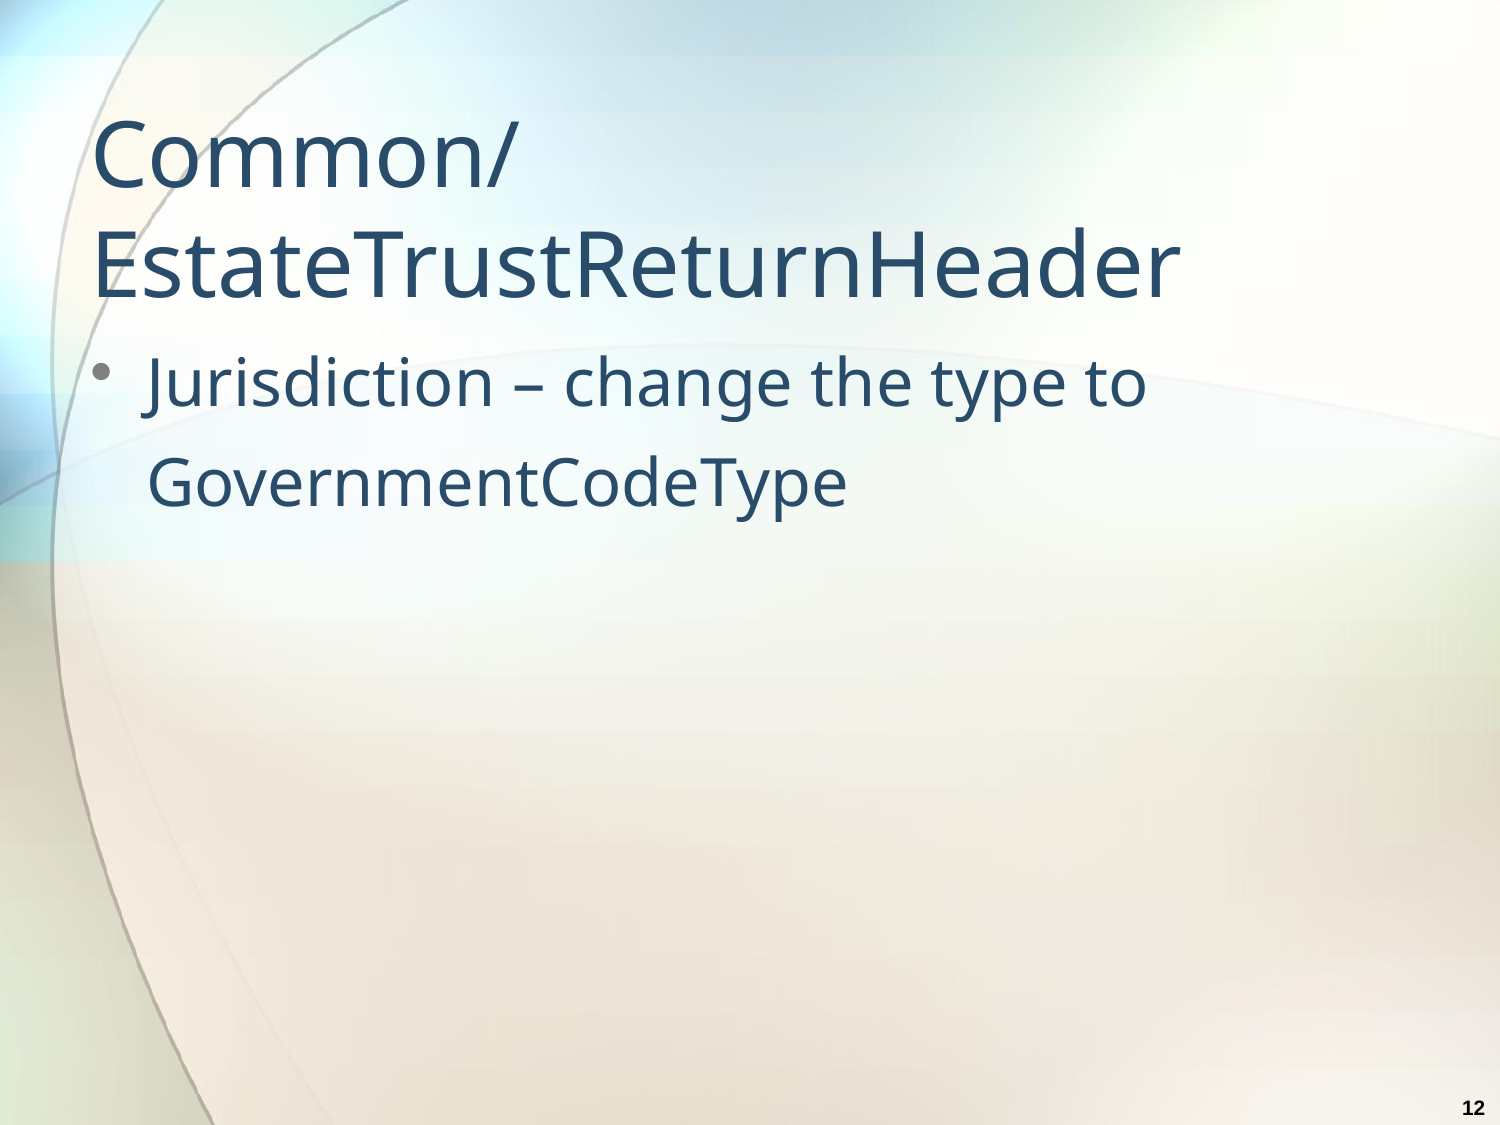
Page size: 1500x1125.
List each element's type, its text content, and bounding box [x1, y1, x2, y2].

picture [0, 0, 1500, 1125]
slide_number 12 [1187, 1087, 1500, 1125]
title Common/ EstateTrustReturnHeader [74, 112, 1401, 301]
list Jurisdiction – change the type to GovernmentCodeType [74, 312, 1401, 1051]
